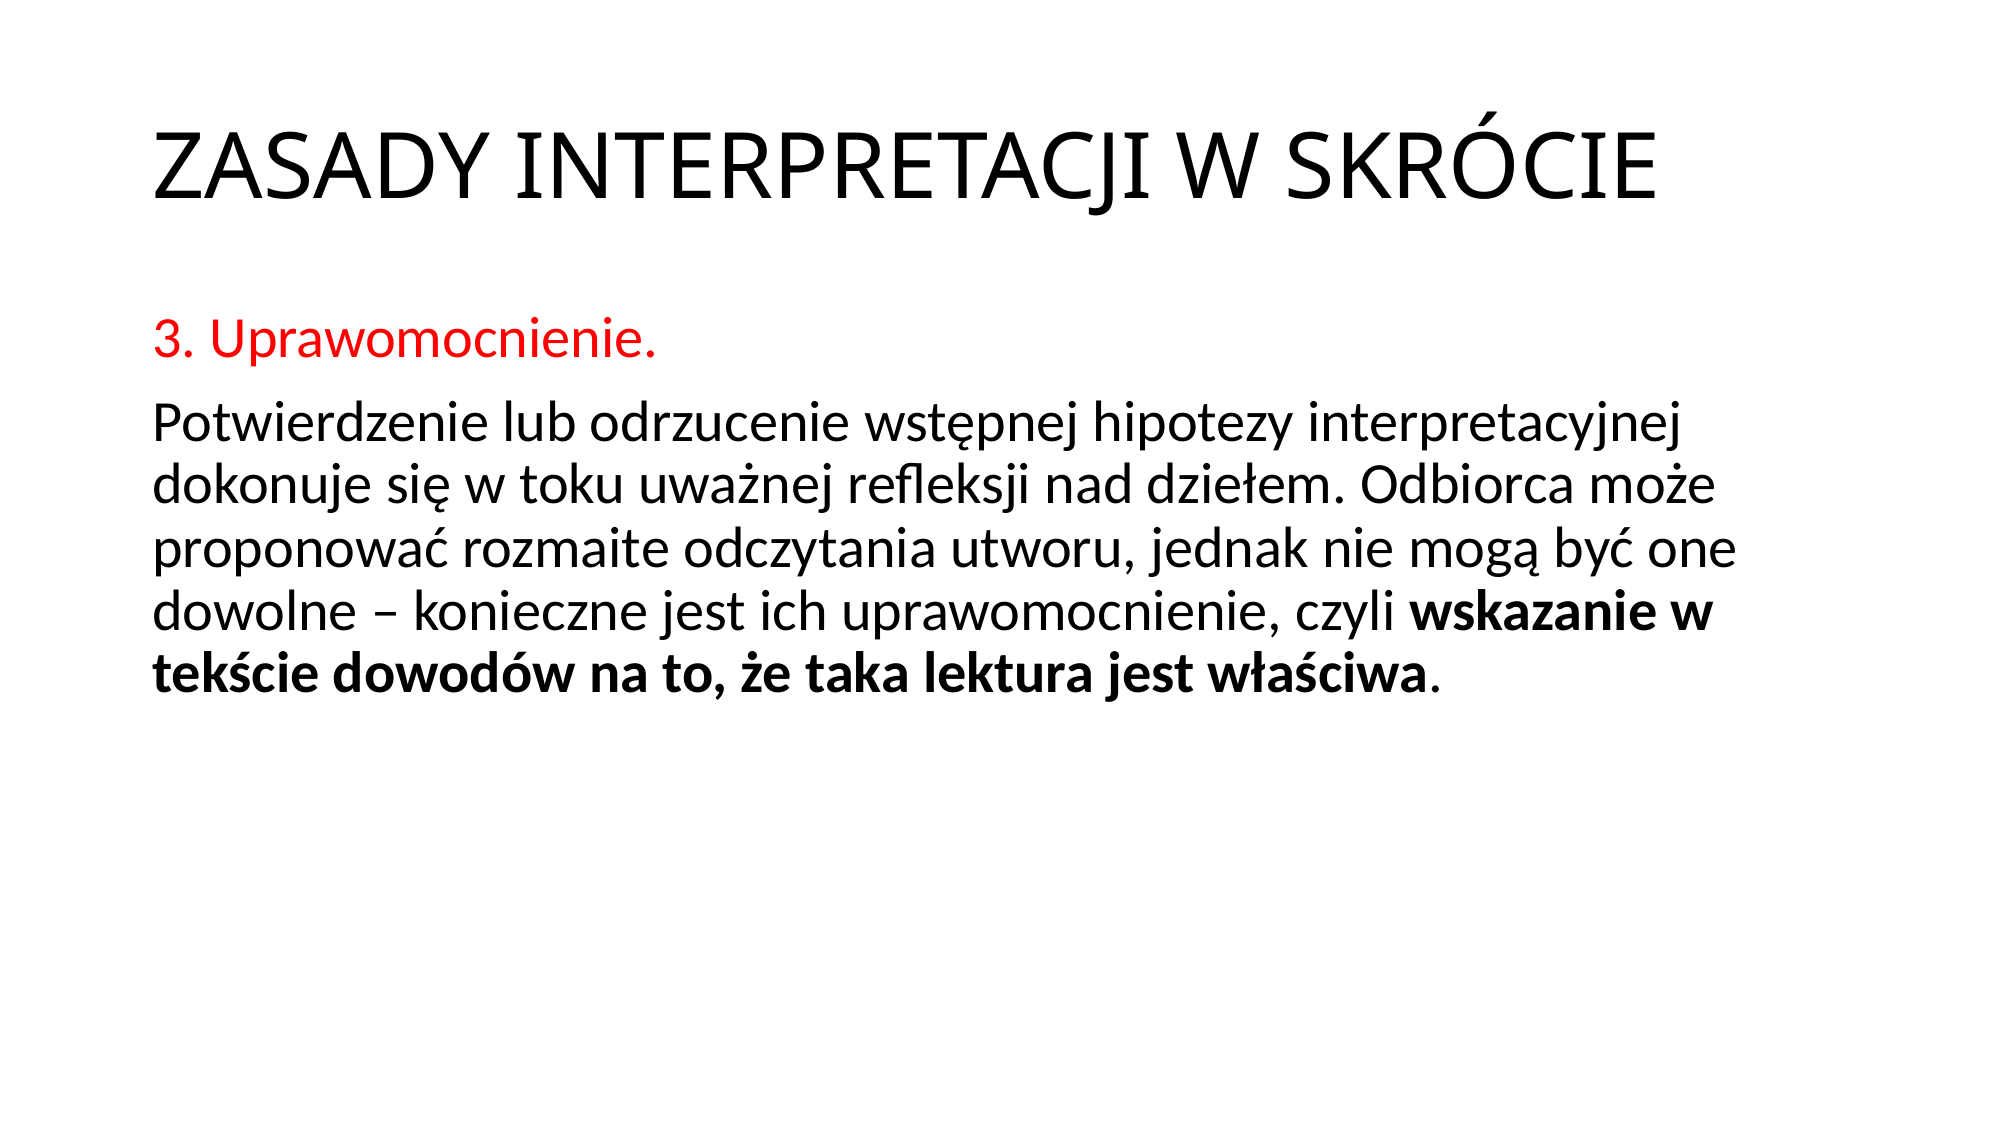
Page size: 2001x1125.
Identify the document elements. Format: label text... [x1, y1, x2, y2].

list 3. Uprawomocnienie. Potwierdzenie lub odrzucenie wstępnej hipotezy interpretacyjnej dokonuje się w toku uważnej refleksji nad dziełem. Odbiorca może proponować rozmaite odczytania utworu, jednak nie mogą być one dowolne – konieczne jest ich uprawomocnienie, czyli wskazanie w tekście dowodów na to, że taka lektura jest właściwa. [137, 299, 1863, 1014]
title ZASADY INTERPRETACJI W SKRÓCIE [137, 59, 1863, 278]
